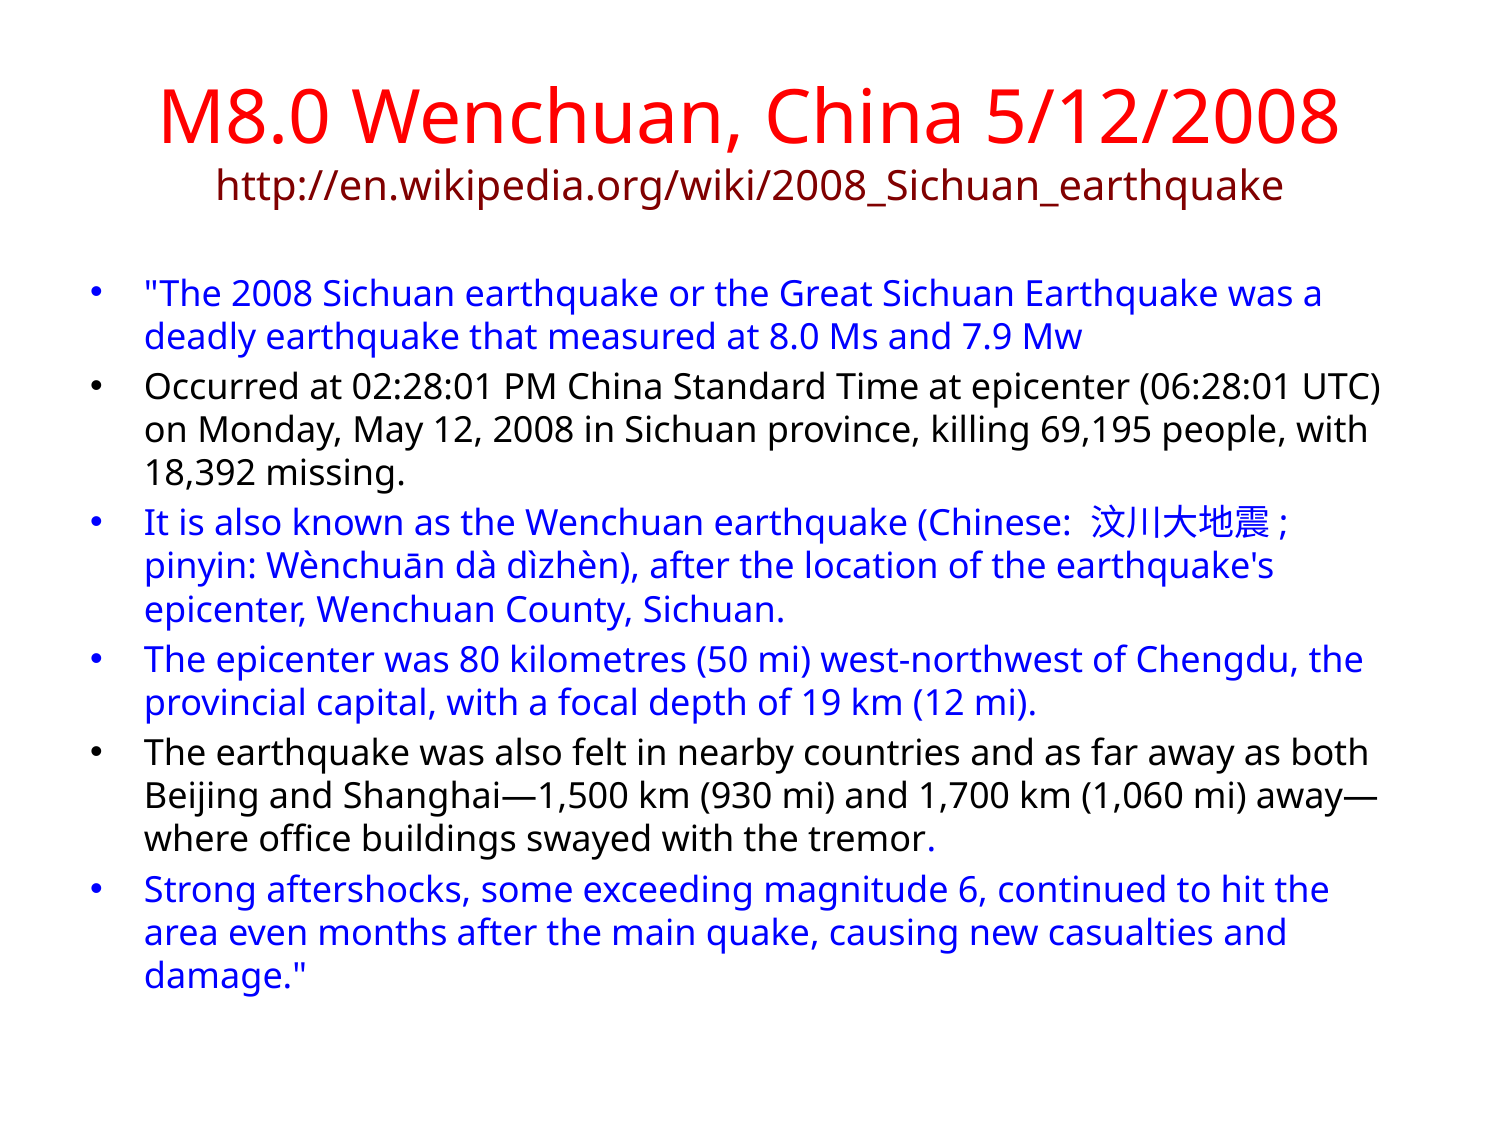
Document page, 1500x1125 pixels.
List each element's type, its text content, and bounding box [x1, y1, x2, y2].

title M8.0 Wenchuan, China 5/12/2008 http://en.wikipedia.org/wiki/2008_Sichuan_earthquake [75, 45, 1425, 233]
list "The 2008 Sichuan earthquake or the Great Sichuan Earthquake was a deadly earthquake that measured at 8.0 Ms and 7.9 Mw Occurred at 02:28:01 PM China Standard Time at epicenter (06:28:01 UTC) on Monday, May 12, 2008 in Sichuan province, killing 69,195 people, with 18,392 missing. It is also known as the Wenchuan earthquake (Chinese: 汶川大地震; pinyin: Wènchuān dà dìzhèn), after the location of the earthquake's epicenter, Wenchuan County, Sichuan. The epicenter was 80 kilometres (50 mi) west-northwest of Chengdu, the provincial capital, with a focal depth of 19 km (12 mi). The earthquake was also felt in nearby countries and as far away as both Beijing and Shanghai—1,500 km (930 mi) and 1,700 km (1,060 mi) away—where office buildings swayed with the tremor. Strong aftershocks, some exceeding magnitude 6, continued to hit the area even months after the main quake, causing new casualties and damage." [75, 262, 1425, 1005]
